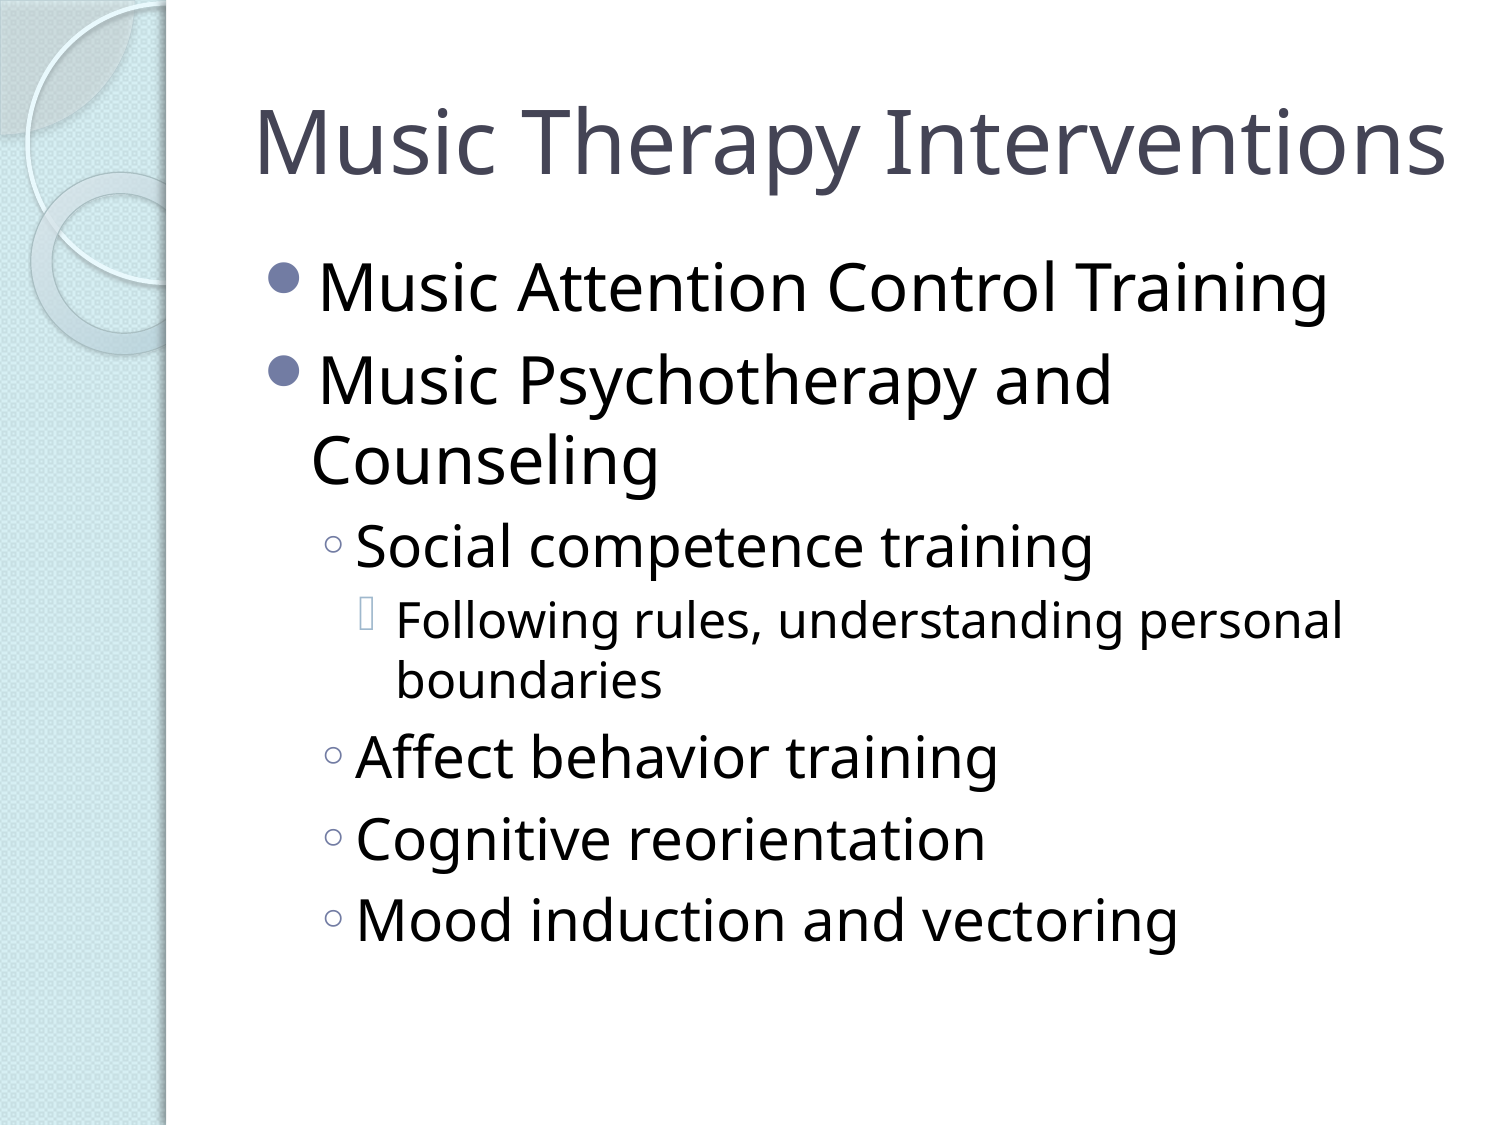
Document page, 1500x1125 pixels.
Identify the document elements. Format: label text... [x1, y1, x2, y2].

list Music Attention Control Training Music Psychotherapy and Counseling Social competence training Following rules, understanding personal boundaries Affect behavior training Cognitive reorientation Mood induction and vectoring [235, 237, 1466, 1026]
title Music Therapy Interventions [235, 45, 1466, 233]
